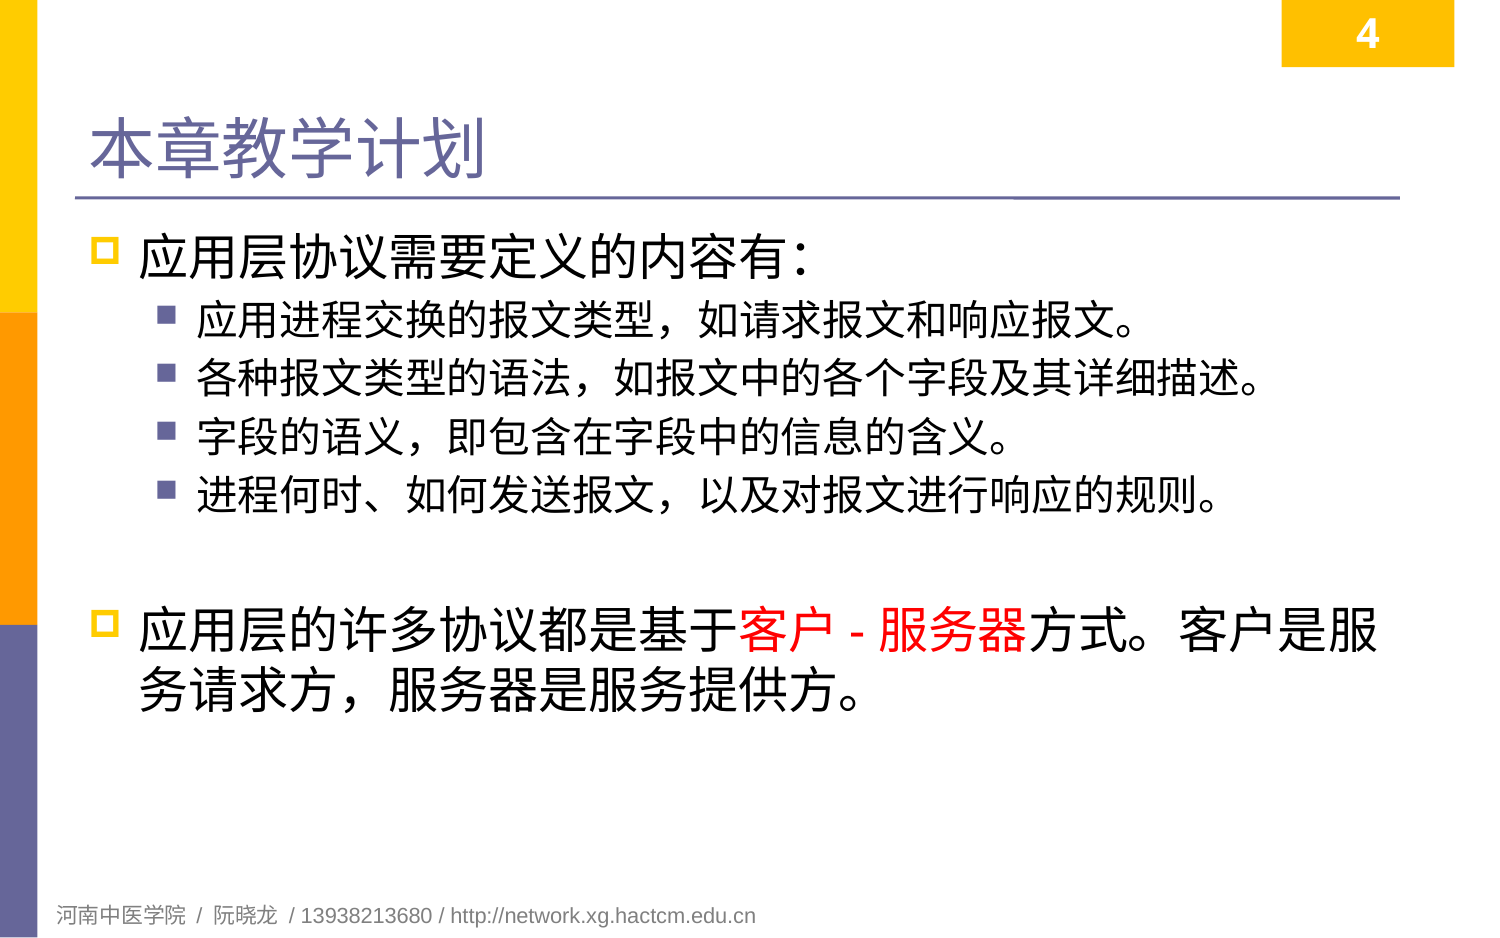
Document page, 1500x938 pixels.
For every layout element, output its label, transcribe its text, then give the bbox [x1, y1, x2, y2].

slide_number 4 [1281, 0, 1455, 68]
title 本章教学计划 [75, 37, 1425, 194]
list 应用层协议需要定义的内容有： 应用进程交换的报文类型，如请求报文和响应报文。 各种报文类型的语法，如报文中的各个字段及其详细描述。 字段的语义，即包含在字段中的信息的含义。 进程何时、如何发送报文，以及对报文进行响应的规则。 应用层的许多协议都是基于客户-服务器方式。客户是服务请求方，服务器是服务提供方。 [75, 218, 1425, 839]
